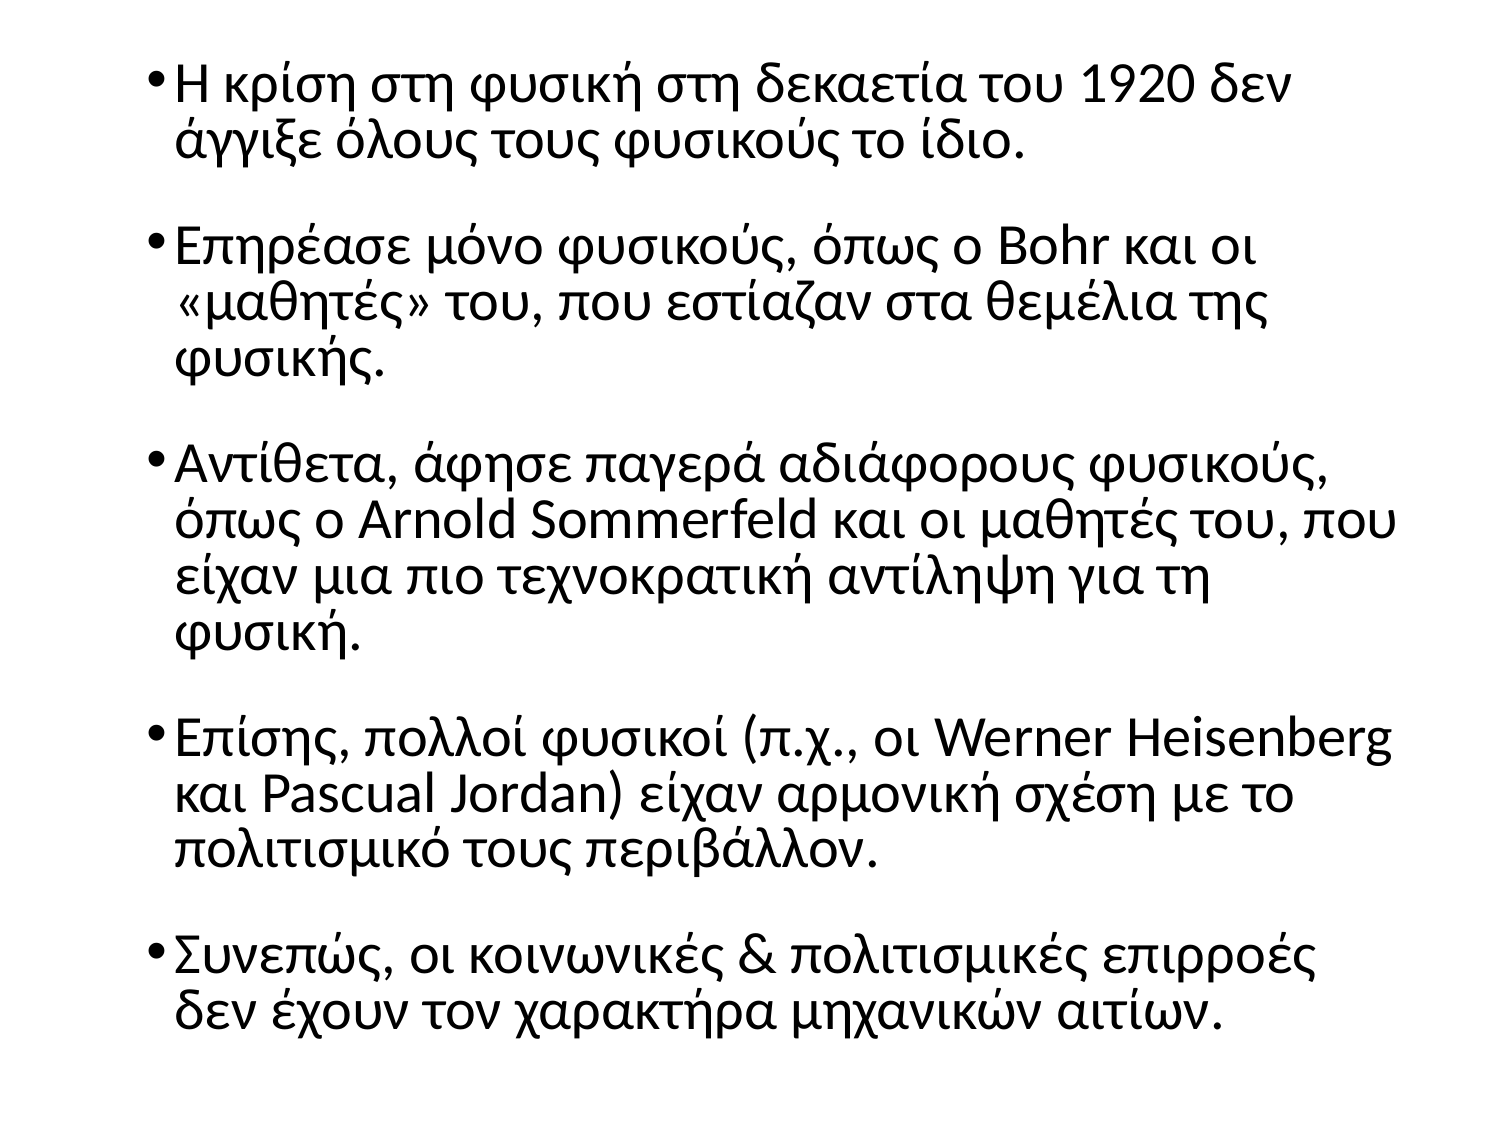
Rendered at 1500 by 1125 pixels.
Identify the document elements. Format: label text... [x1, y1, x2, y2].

list Η κρίση στη φυσική στη δεκαετία του 1920 δεν άγγιξε όλους τους φυσικούς το ίδιο. Επηρέασε μόνο φυσικούς, όπως ο Bohr και οι «μαθητές» του, που εστίαζαν στα θεμέλια της φυσικής. Αντίθετα, άφησε παγερά αδιάφορους φυσικούς, όπως ο Arnold Sommerfeld και οι μαθητές του, που είχαν μια πιο τεχνοκρατική αντίληψη για τη φυσική. Επίσης, πολλοί φυσικοί (π.χ., οι Werner Heisenberg και Pascual Jordan) είχαν αρμονική σχέση με το πολιτισμικό τους περιβάλλον. Συνεπώς, οι κοινωνικές & πολιτισμικές επιρροές δεν έχουν τον χαρακτήρα μηχανικών αιτίων. [75, 50, 1418, 1063]
